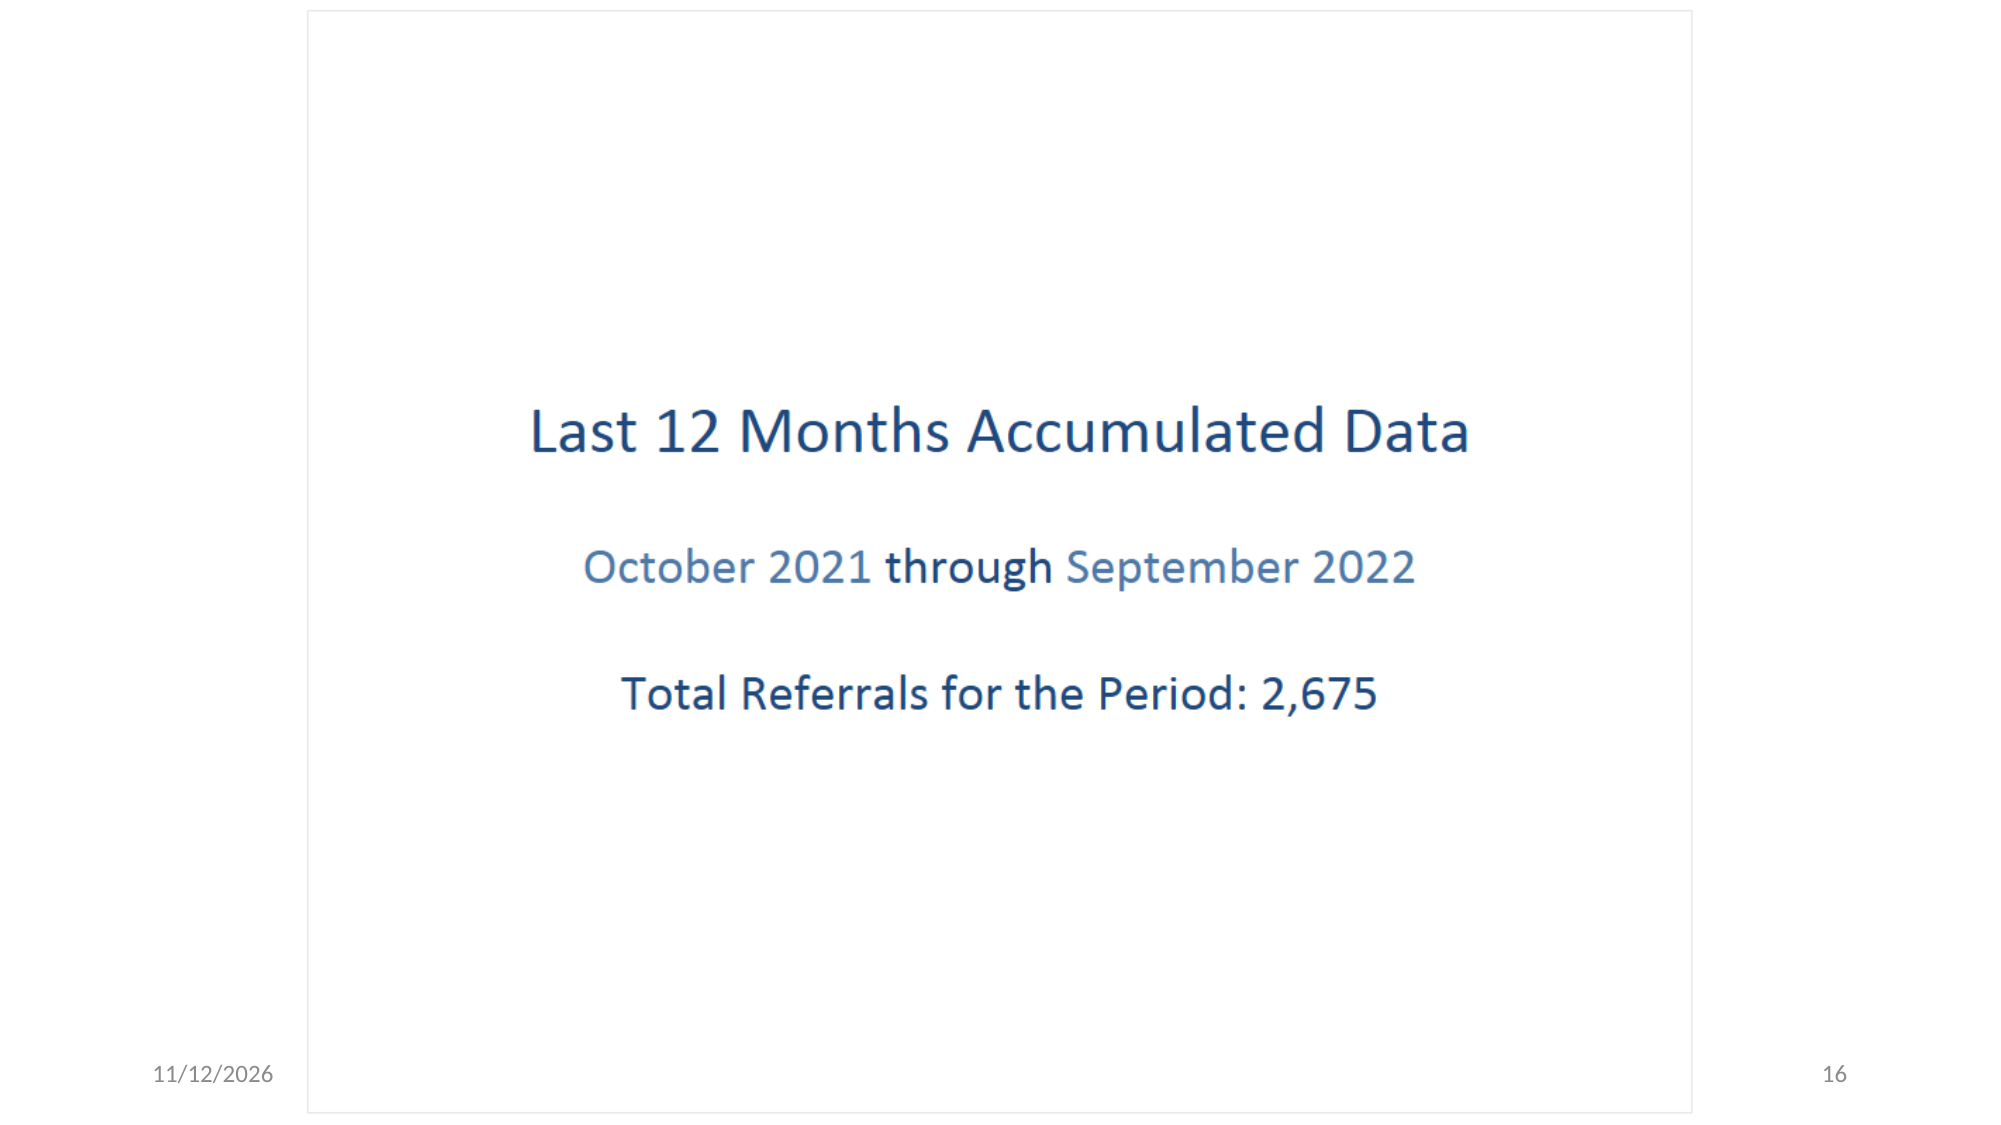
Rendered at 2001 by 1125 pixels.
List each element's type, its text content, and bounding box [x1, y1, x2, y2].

picture [296, 0, 1704, 1125]
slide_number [137, 1042, 296, 1103]
slide_number 16 [1704, 1042, 1863, 1103]
